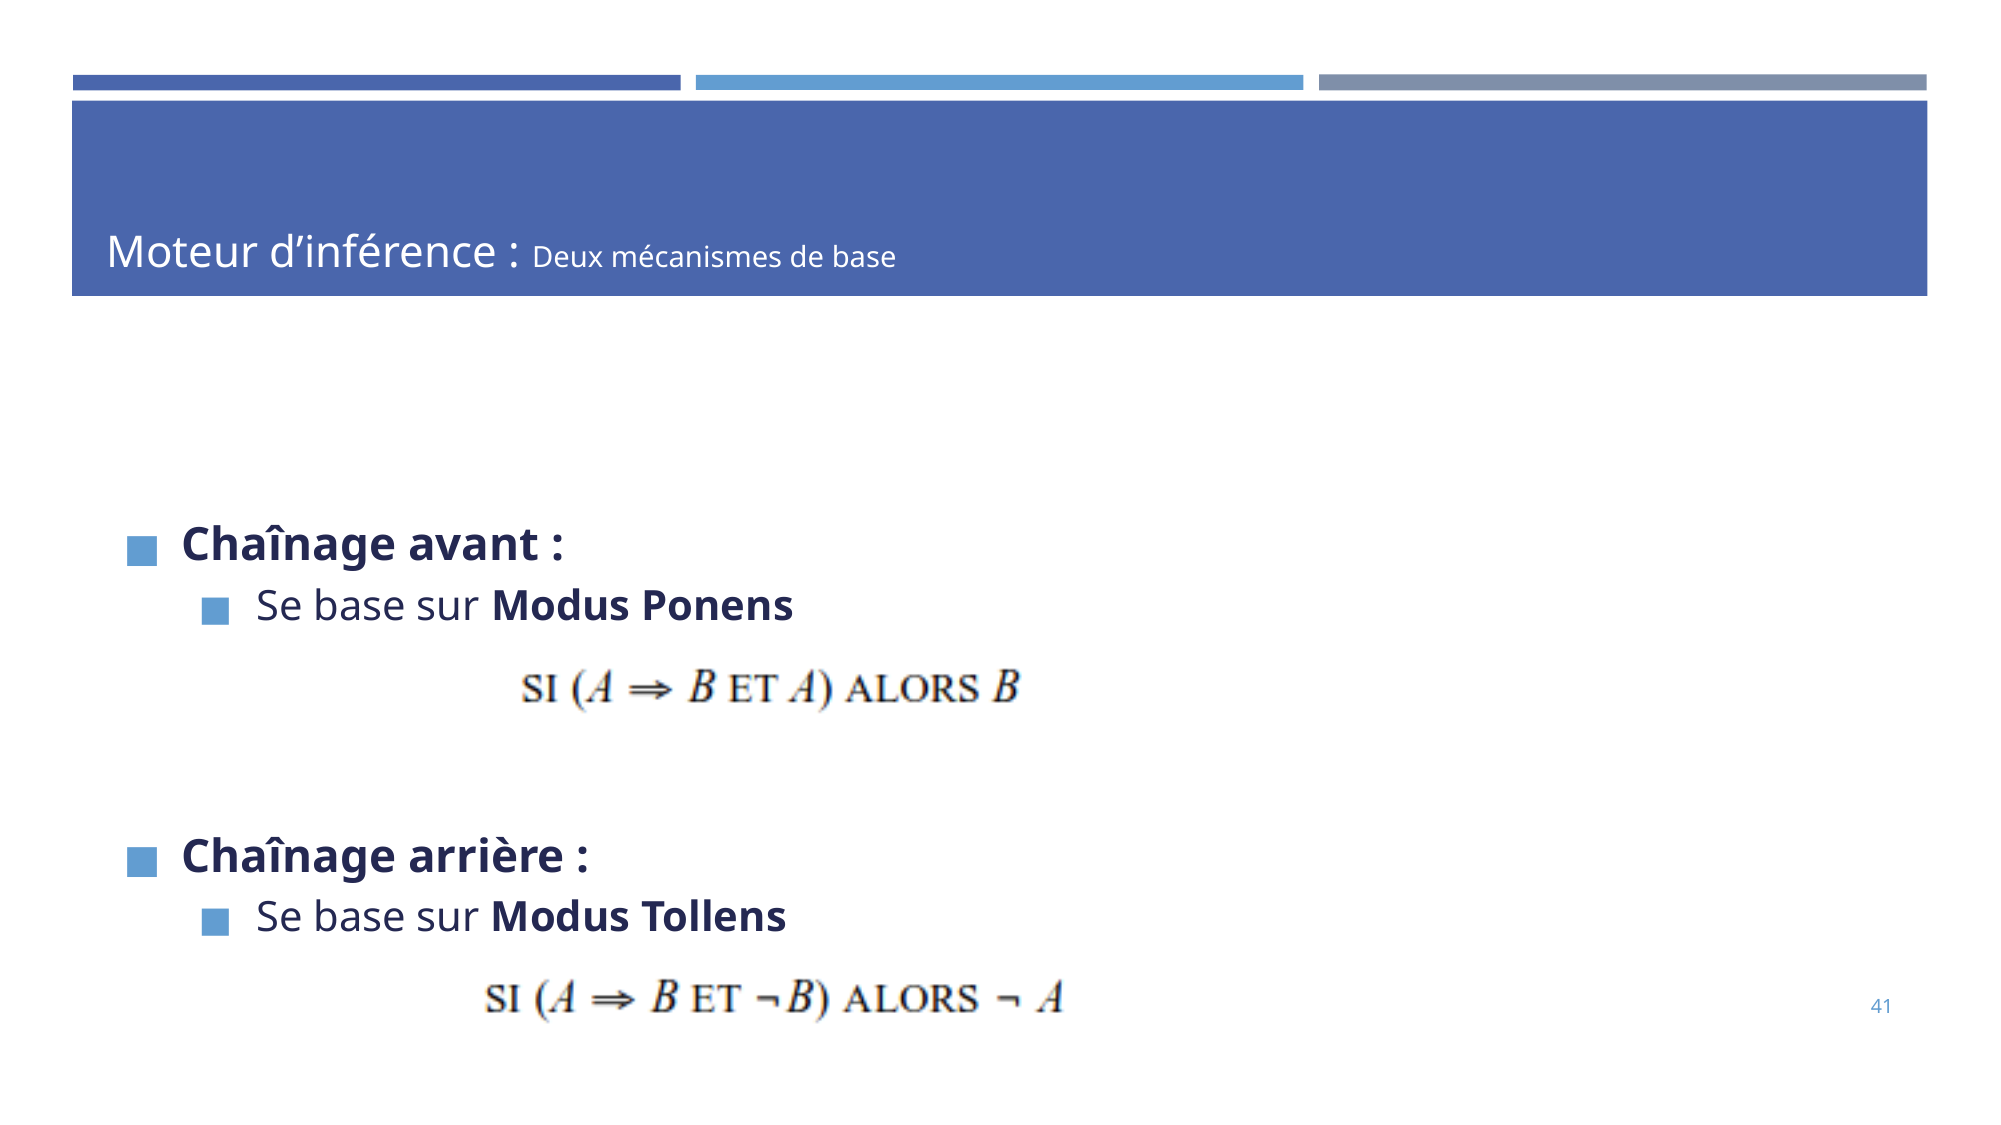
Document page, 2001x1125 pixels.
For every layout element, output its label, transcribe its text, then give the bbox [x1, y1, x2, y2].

picture [470, 956, 1095, 1040]
slide_number 41 [1732, 977, 1905, 1037]
list Chaînage avant : Se base sur Modus Ponens Chaînage arrière : Se base sur Modus Tollens [95, 357, 1905, 1097]
title Moteur d’inférence : Deux mécanismes de base [95, 115, 1905, 282]
picture [470, 635, 1095, 719]
